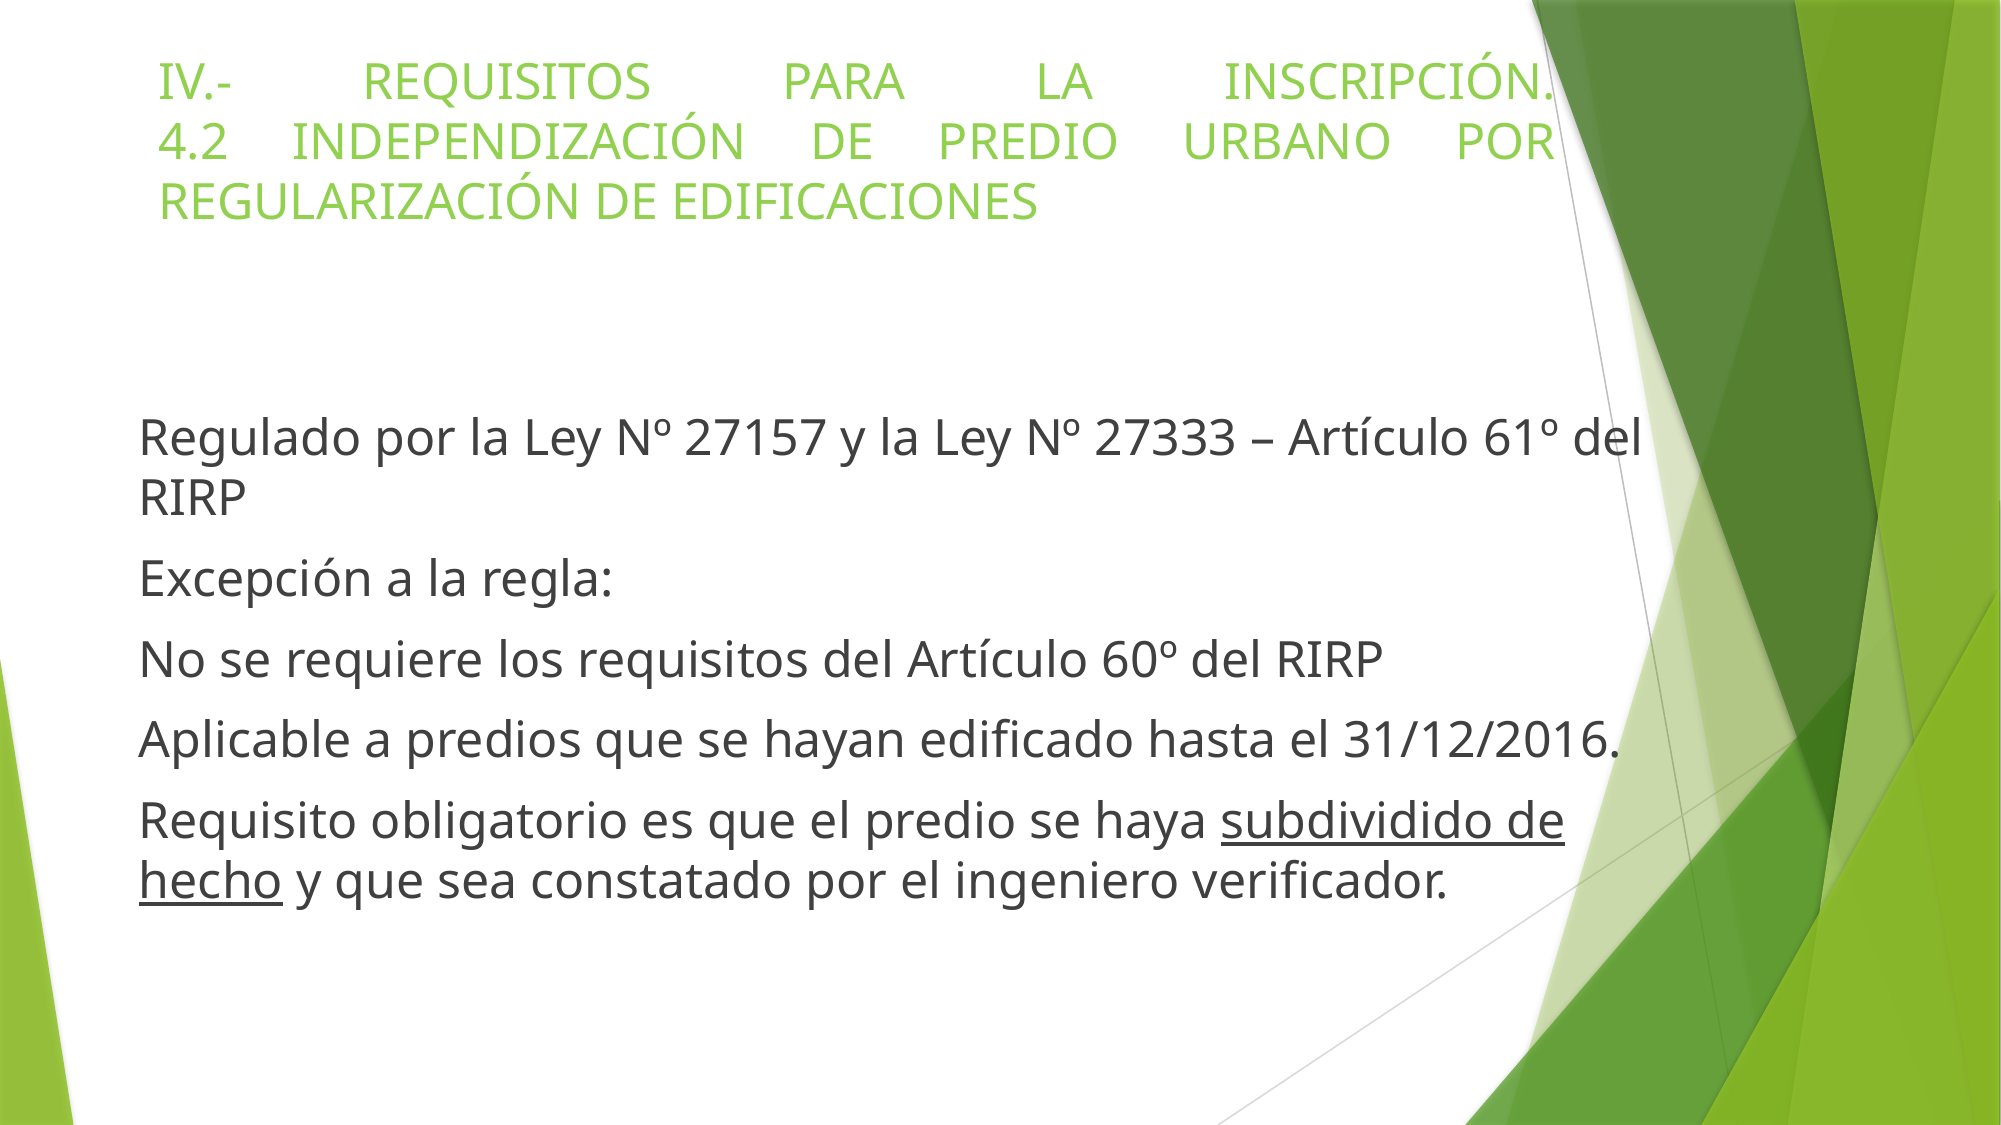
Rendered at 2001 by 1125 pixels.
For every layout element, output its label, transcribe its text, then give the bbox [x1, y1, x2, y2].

title IV.- REQUISITOS PARA LA INSCRIPCIÓN. 4.2 INDEPENDIZACIÓN DE PREDIO URBANO POR REGULARIZACIÓN DE EDIFICACIONES [143, 42, 1572, 262]
list Regulado por la Ley Nº 27157 y la Ley Nº 27333 – Artículo 61º del RIRP Excepción a la regla: No se requiere los requisitos del Artículo 60º del RIRP Aplicable a predios que se hayan edificado hasta el 31/12/2016. Requisito obligatorio es que el predio se haya subdividido de hecho y que sea constatado por el ingeniero verificador. [123, 397, 1693, 873]
